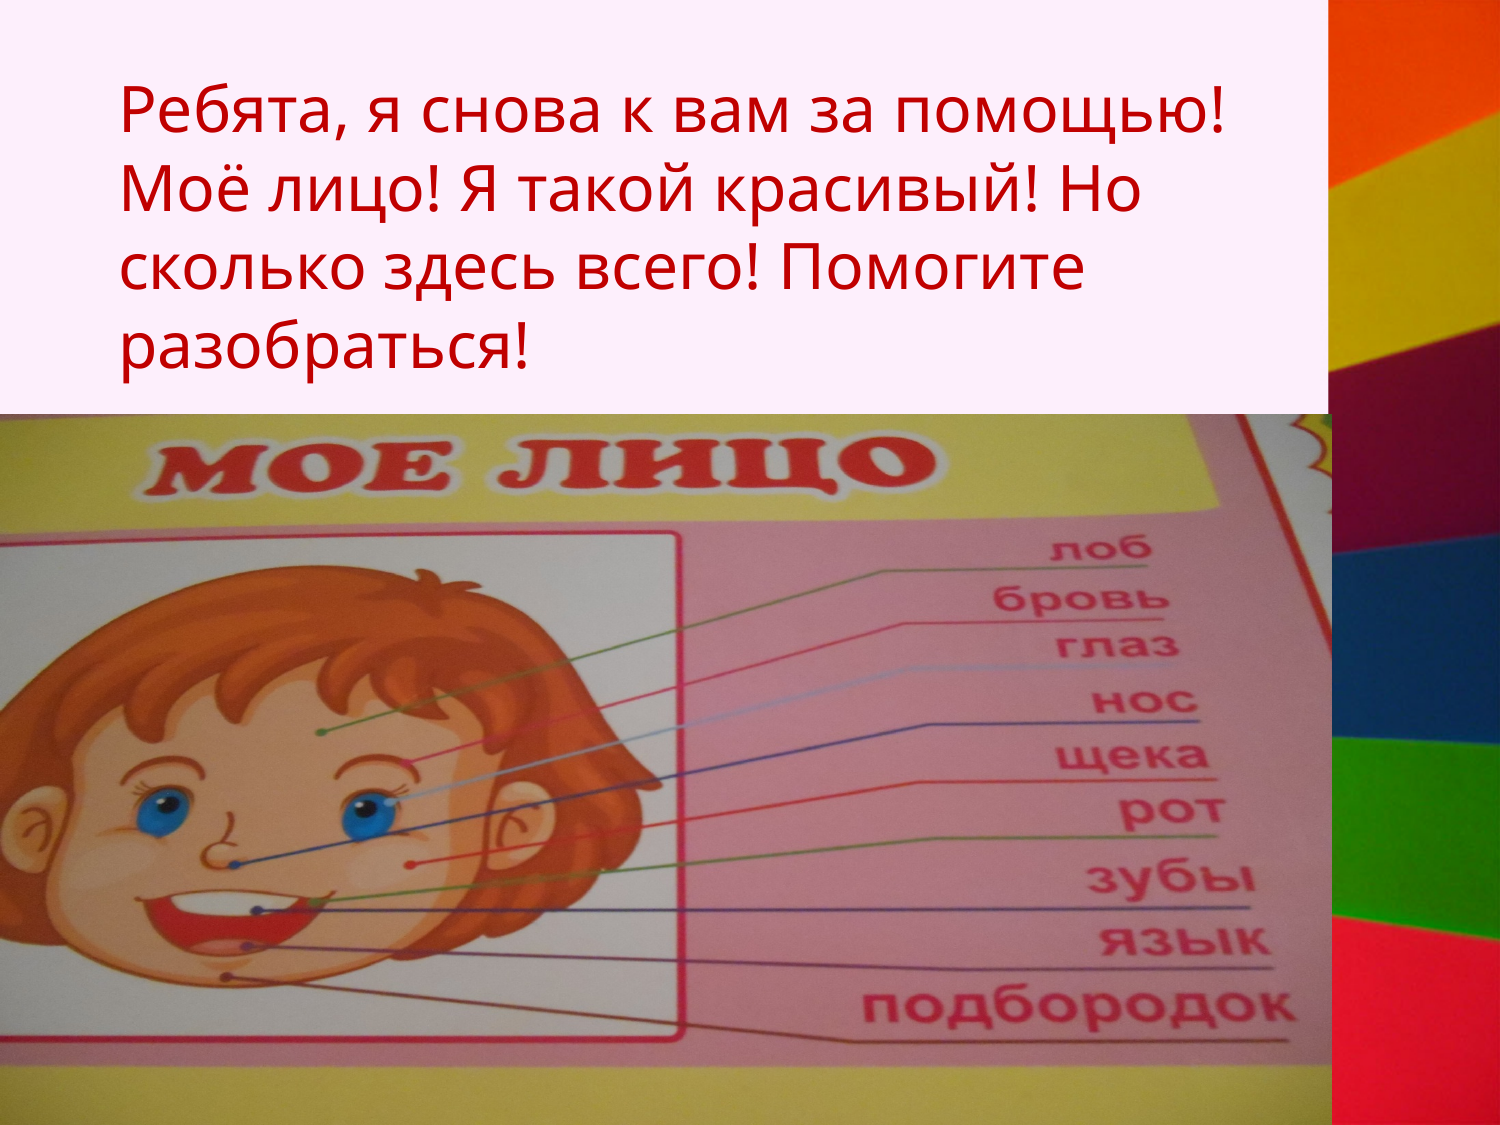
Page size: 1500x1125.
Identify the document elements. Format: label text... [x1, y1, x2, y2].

picture [0, 0, 1500, 1125]
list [0, 414, 1332, 1125]
title Ребята, я снова к вам за помощью! Моё лицо! Я такой красивый! Но сколько здесь всего! Помогите разобраться! [103, 59, 1334, 394]
